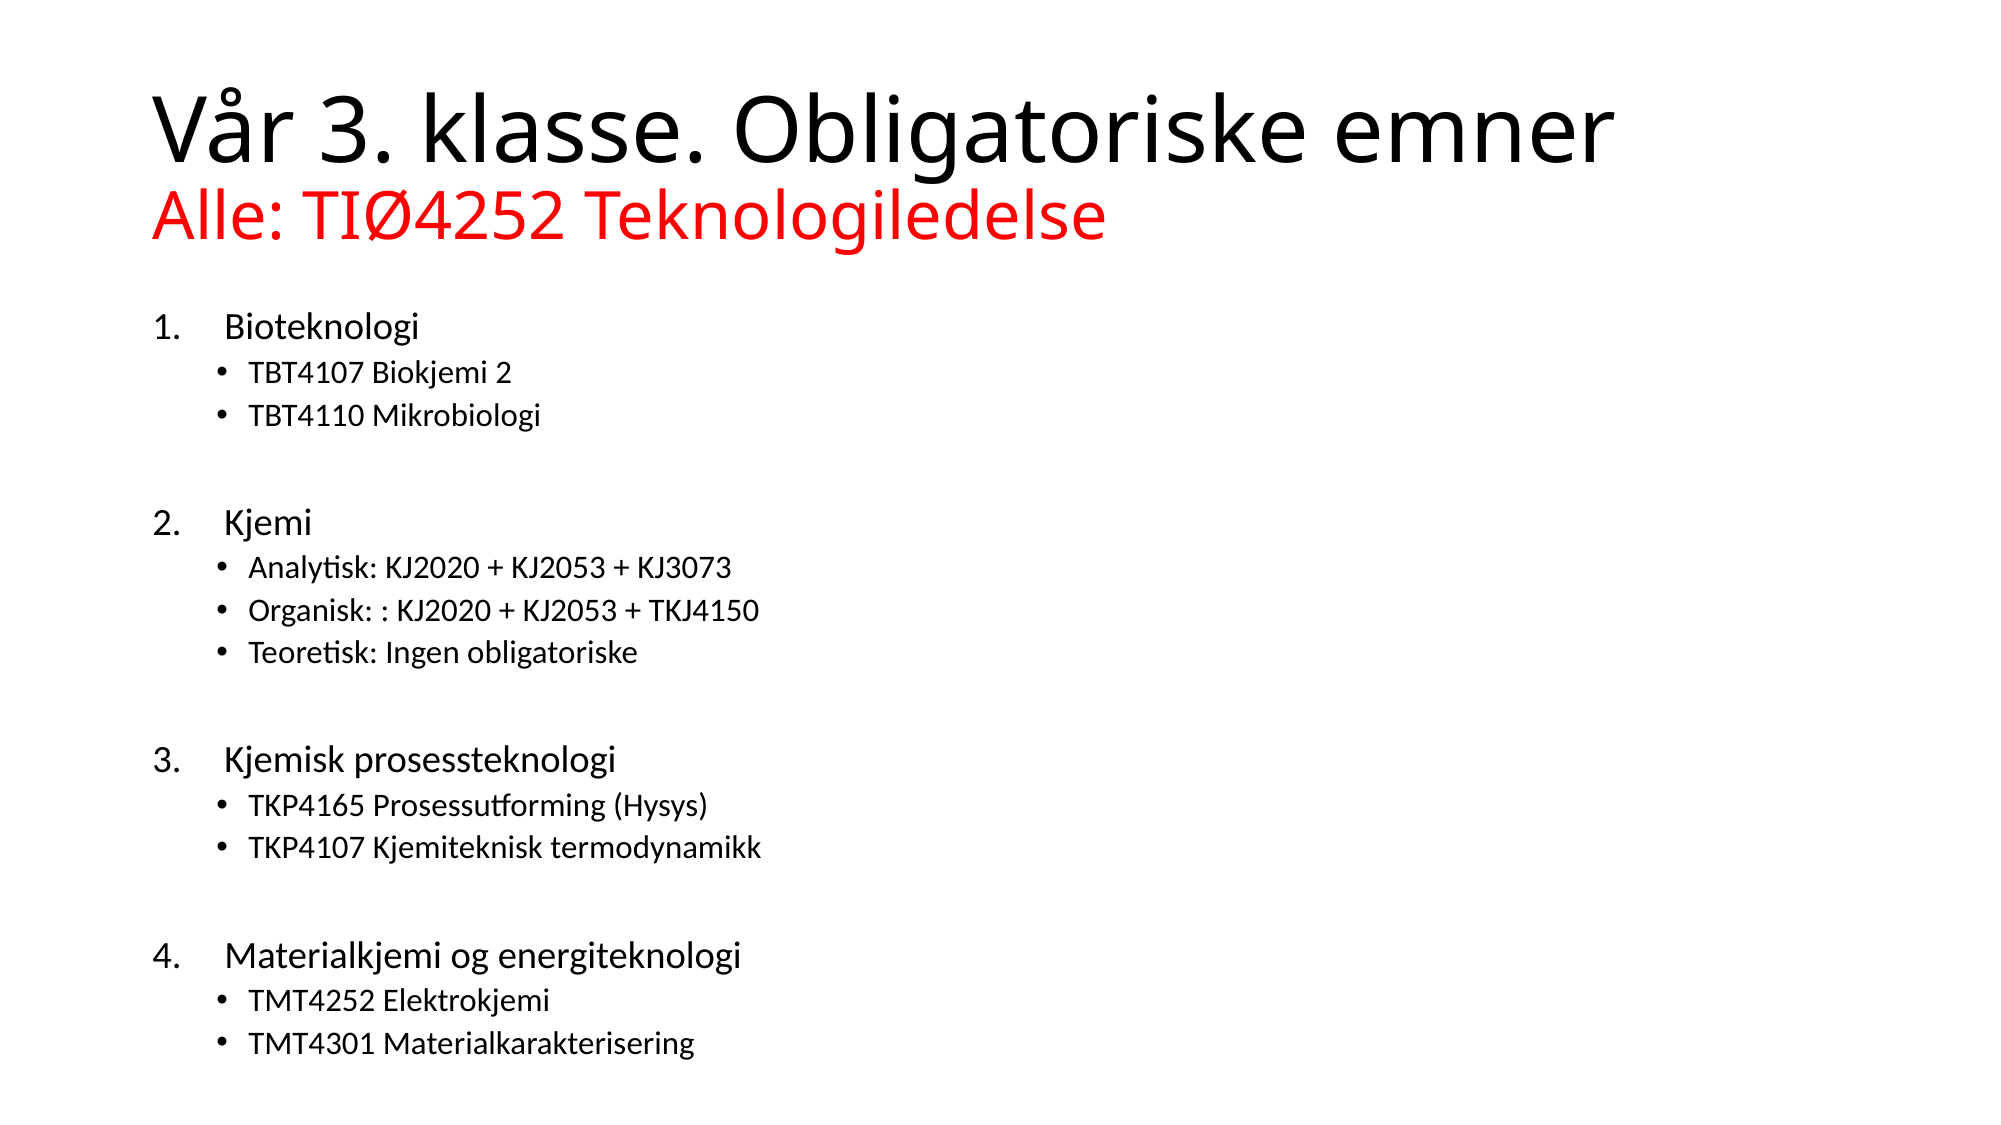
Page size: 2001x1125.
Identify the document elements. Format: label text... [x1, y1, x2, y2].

list Bioteknologi TBT4107 Biokjemi 2 TBT4110 Mikrobiologi Kjemi Analytisk: KJ2020 + KJ2053 + KJ3073 Organisk: : KJ2020 + KJ2053 + TKJ4150 Teoretisk: Ingen obligatoriske Kjemisk prosessteknologi TKP4165 Prosessutforming (Hysys) TKP4107 Kjemiteknisk termodynamikk Materialkjemi og energiteknologi TMT4252 Elektrokjemi TMT4301 Materialkarakterisering [137, 299, 1863, 1077]
title Vår 3. klasse. Obligatoriske emner Alle: TIØ4252 Teknologiledelse [137, 59, 1863, 278]
